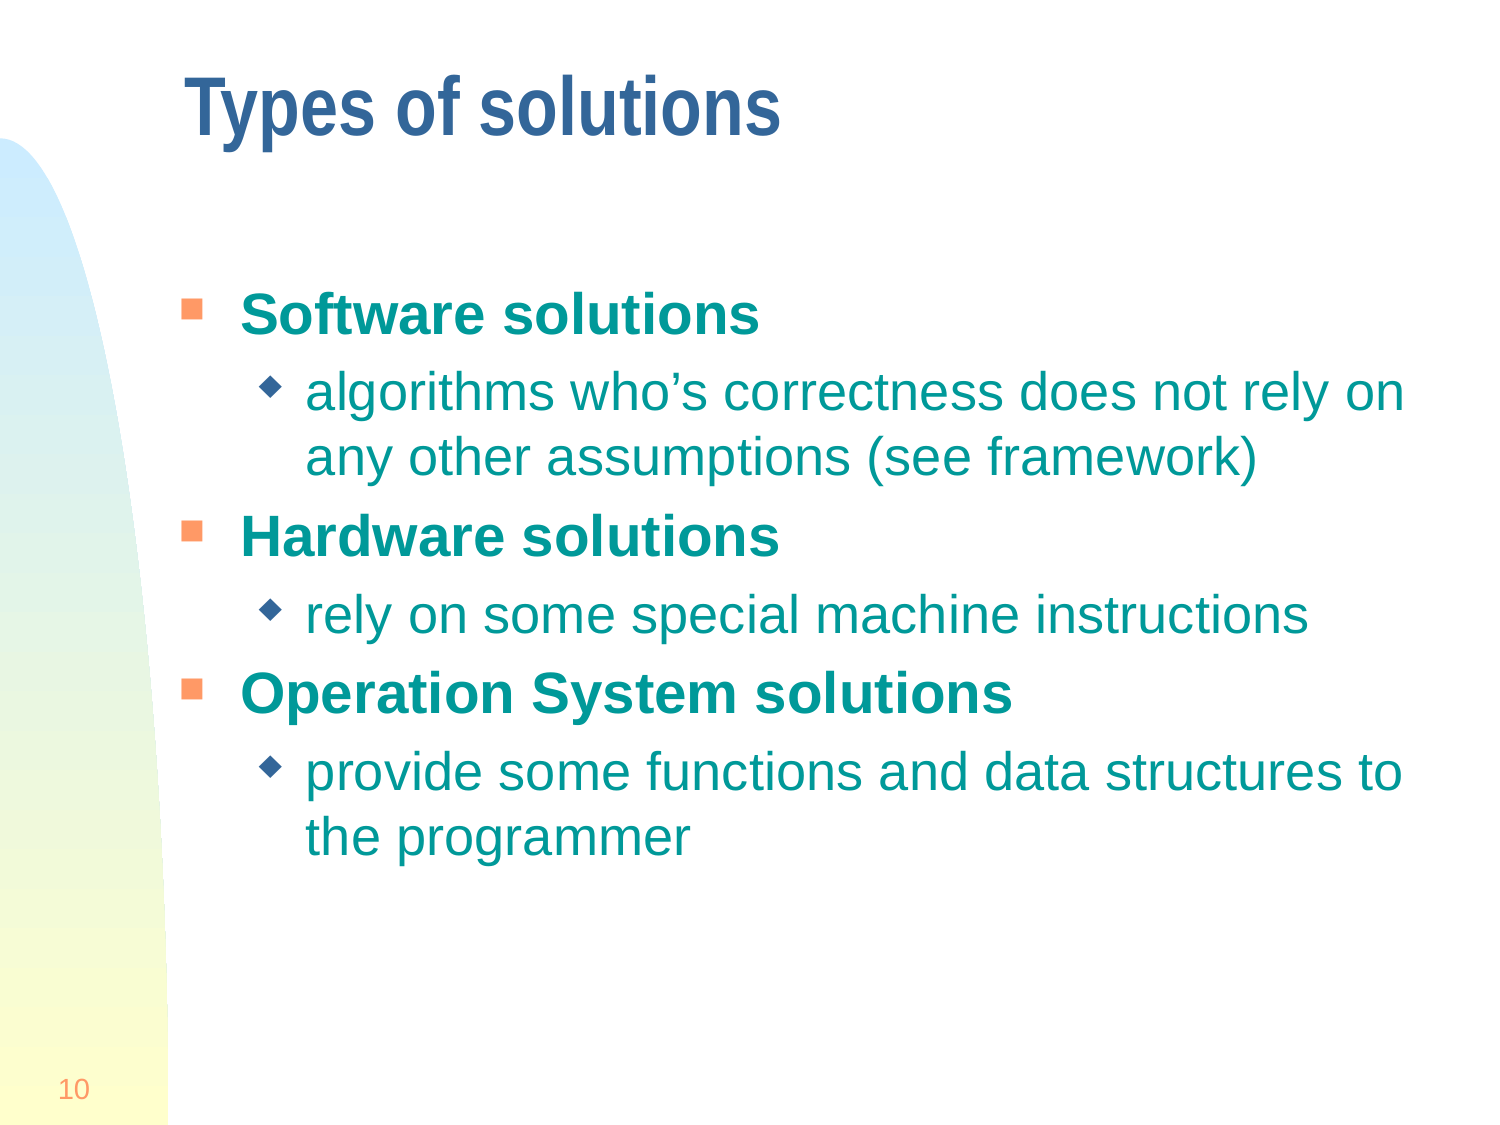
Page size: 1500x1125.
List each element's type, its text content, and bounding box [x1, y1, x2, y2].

title Types of solutions [169, 53, 1463, 175]
list Software solutions algorithms who’s correctness does not rely on any other assumptions (see framework) Hardware solutions rely on some special machine instructions Operation System solutions provide some functions and data structures to the programmer [168, 268, 1463, 1000]
slide_number 10 [0, 1050, 106, 1125]
